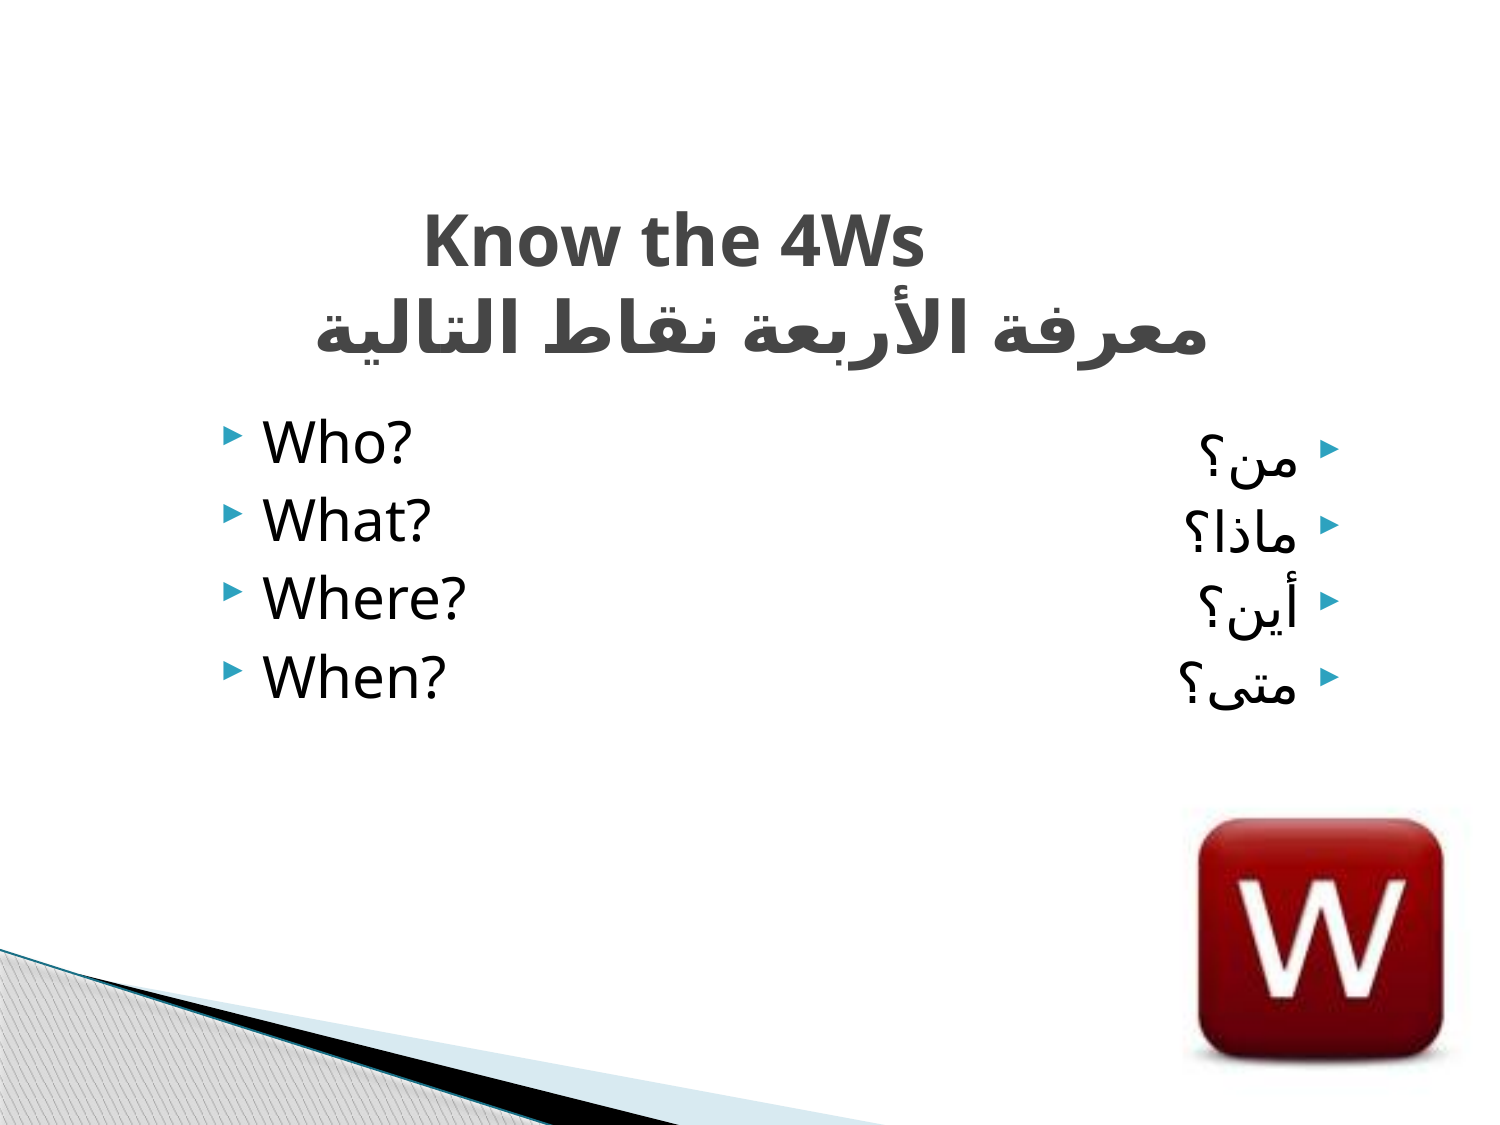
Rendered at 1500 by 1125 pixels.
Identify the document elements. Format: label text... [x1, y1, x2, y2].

text_box من؟ ماذا؟ أين؟ متى؟ [675, 412, 1375, 750]
title Know the 4Ws معرفة الأربعة نقاط التالية [87, 187, 1438, 375]
list Who? What? Where? When? [187, 397, 713, 1125]
picture [1143, 768, 1500, 1125]
